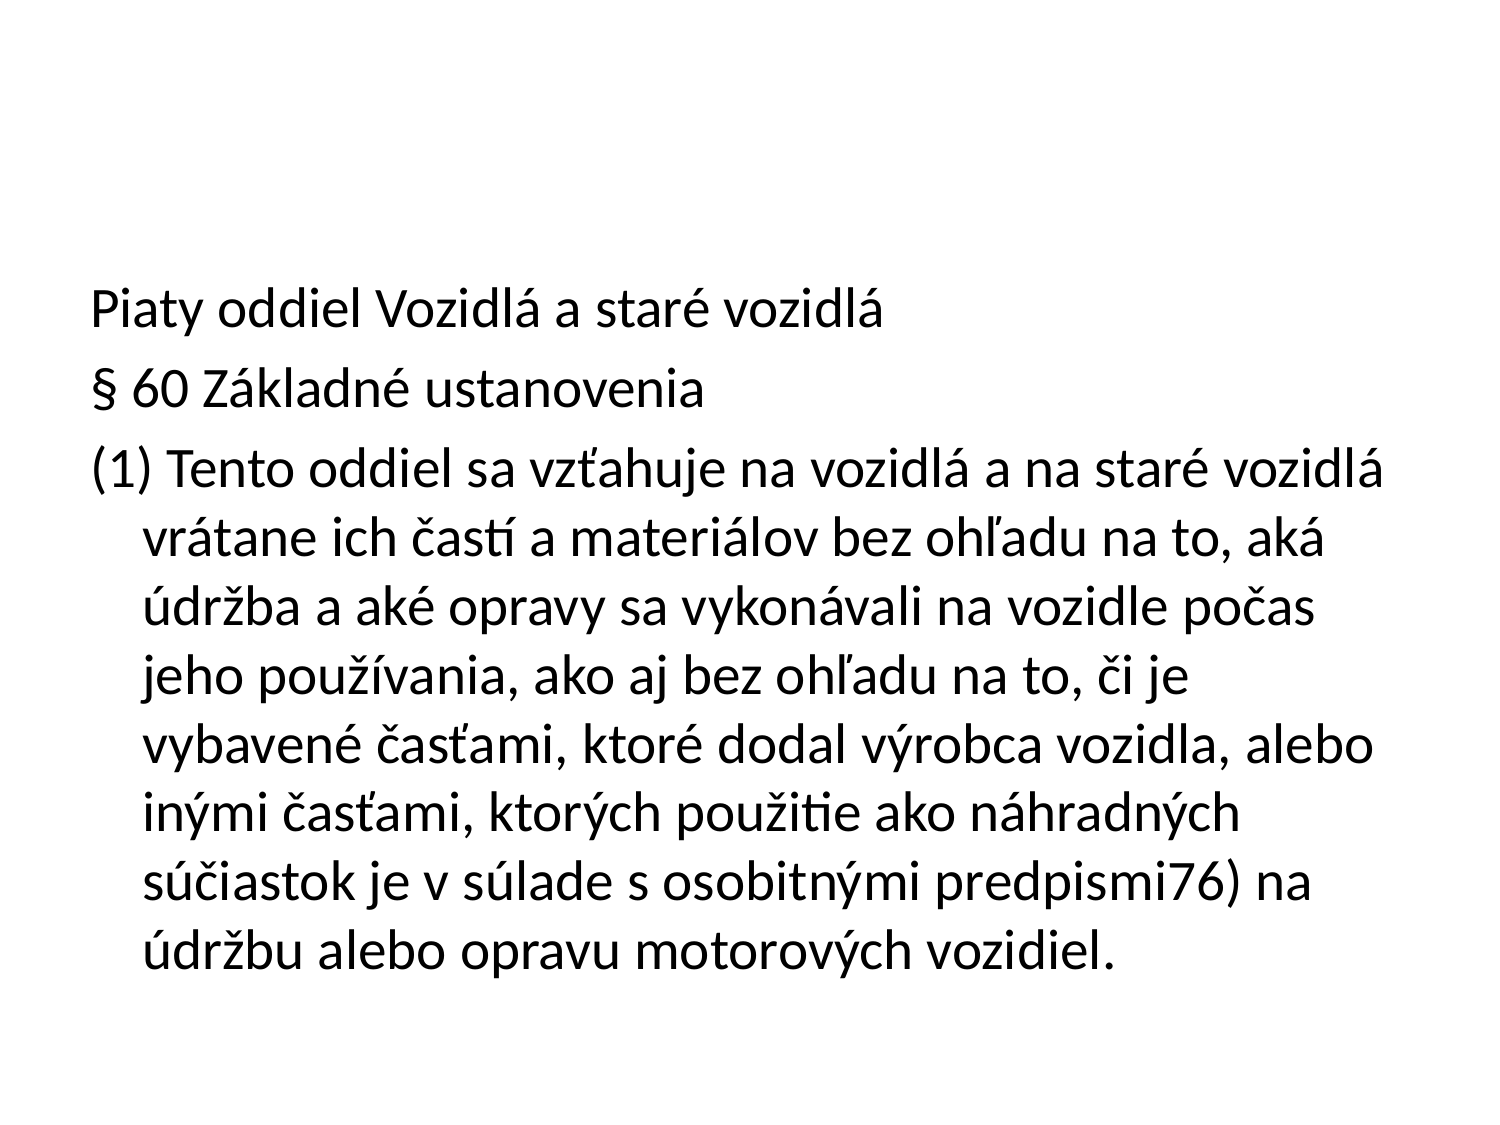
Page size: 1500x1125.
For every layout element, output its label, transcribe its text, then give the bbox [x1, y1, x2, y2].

list Piaty oddiel Vozidlá a staré vozidlá § 60 Základné ustanovenia (1) Tento oddiel sa vzťahuje na vozidlá a na staré vozidlá vrátane ich častí a materiálov bez ohľadu na to, aká údržba a aké opravy sa vykonávali na vozidle počas jeho používania, ako aj bez ohľadu na to, či je vybavené časťami, ktoré dodal výrobca vozidla, alebo inými časťami, ktorých použitie ako náhradných súčiastok je v súlade s osobitnými predpismi76) na údržbu alebo opravu motorových vozidiel. [75, 262, 1425, 1005]
